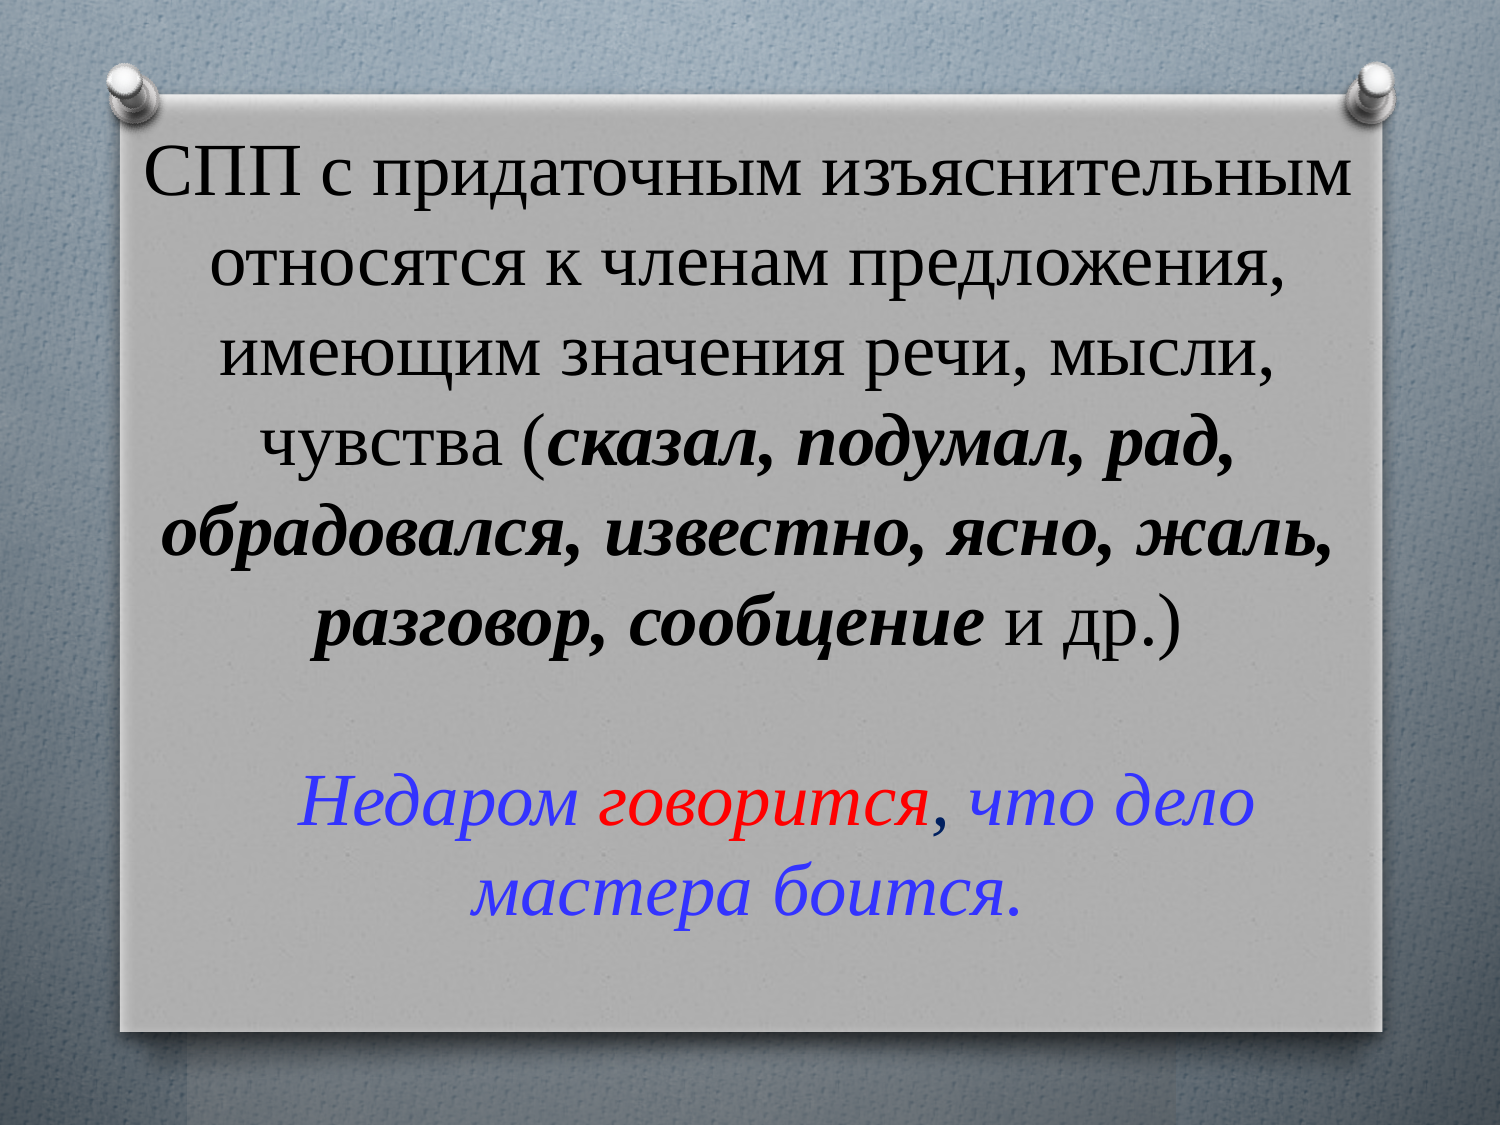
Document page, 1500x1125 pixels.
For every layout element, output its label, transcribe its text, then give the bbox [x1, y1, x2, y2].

picture [1317, 35, 1439, 142]
picture [75, 29, 198, 132]
title СПП с придаточным изъяснительным относятся к членам предложения, имеющим значения речи, мысли, чувства (сказал, подумал, рад, обрадовался, известно, ясно, жаль, разговор, сообщение и др.) Недаром говорится, что дело мастера боится. [112, 93, 1386, 1047]
